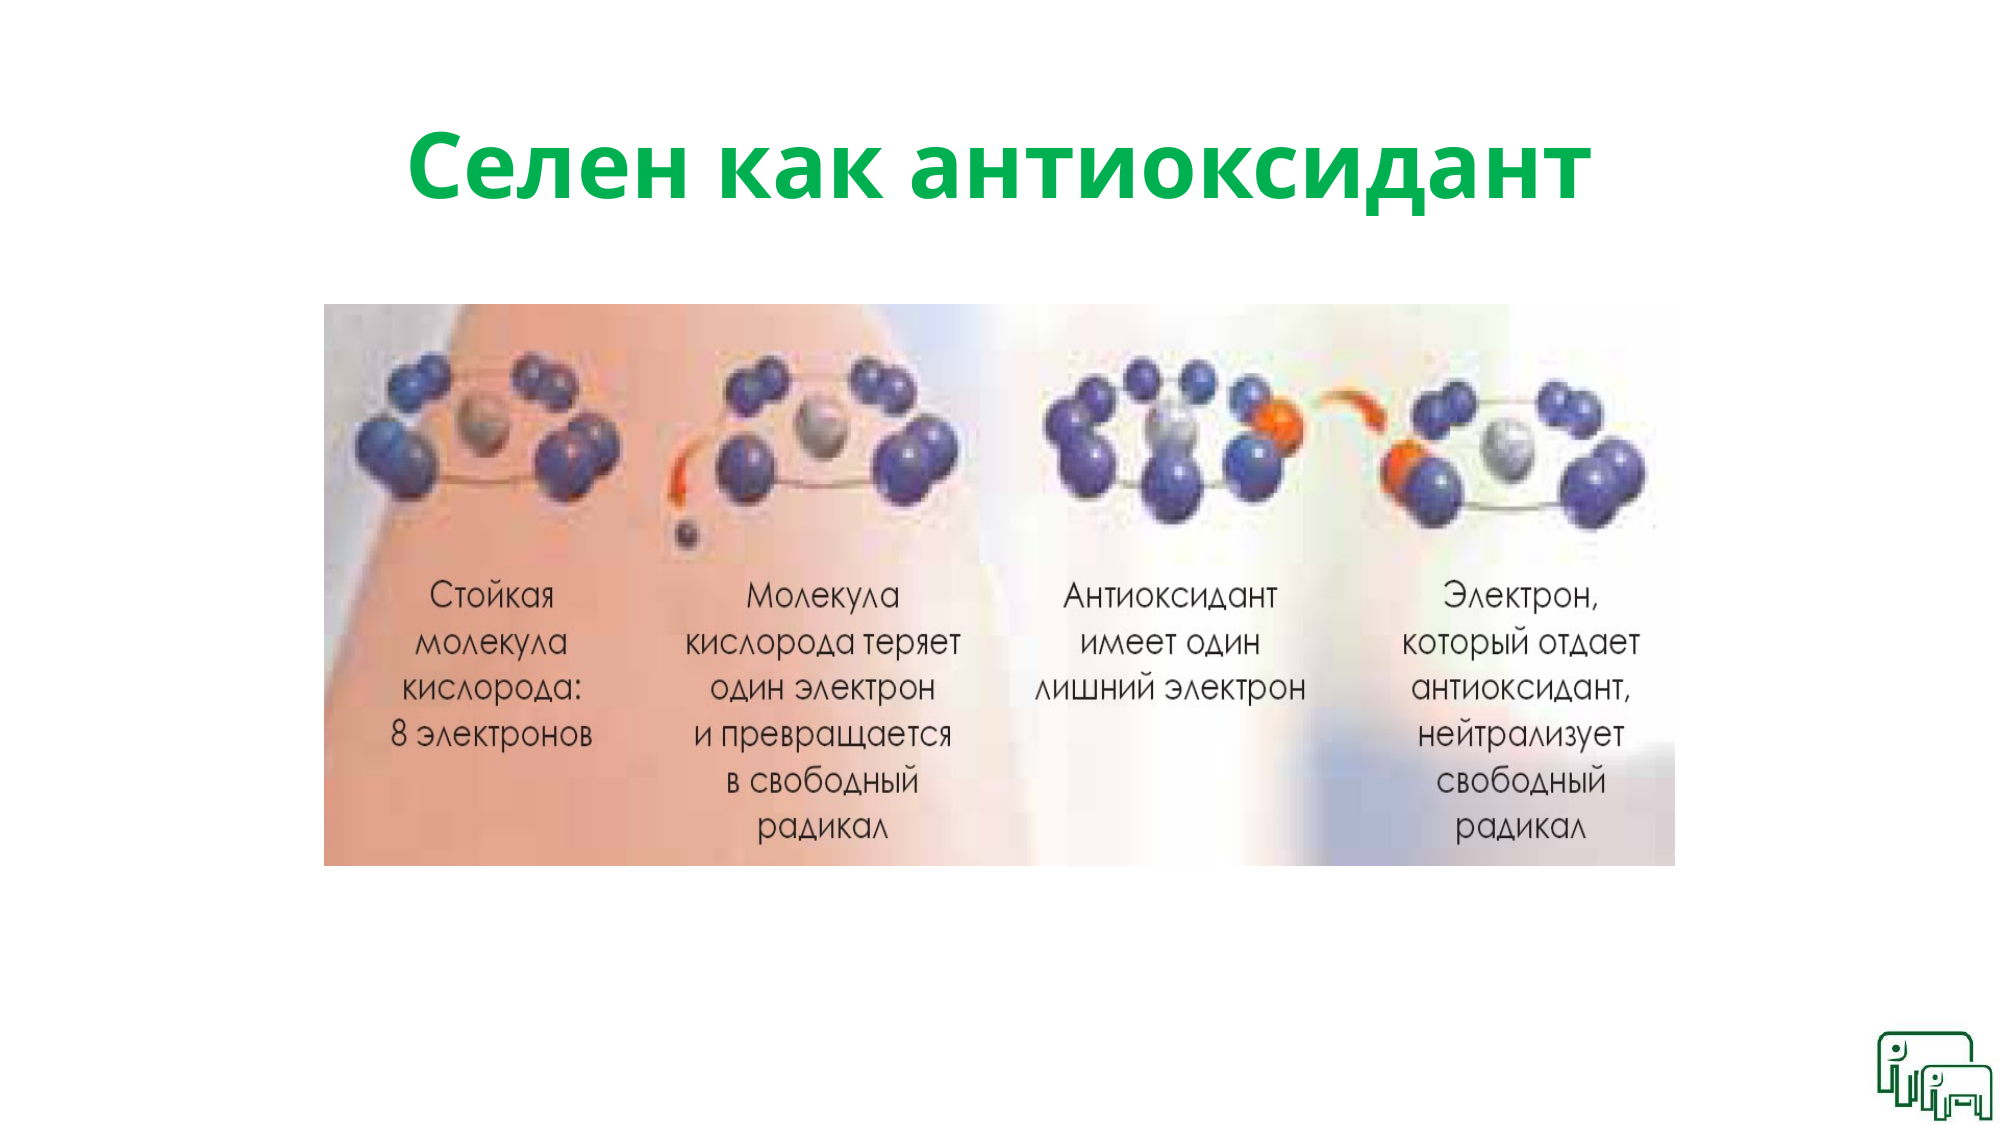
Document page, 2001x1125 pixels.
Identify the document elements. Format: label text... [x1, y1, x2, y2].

picture [1871, 1019, 2000, 1125]
title Селен как антиоксидант [137, 59, 1863, 278]
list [324, 304, 1675, 866]
